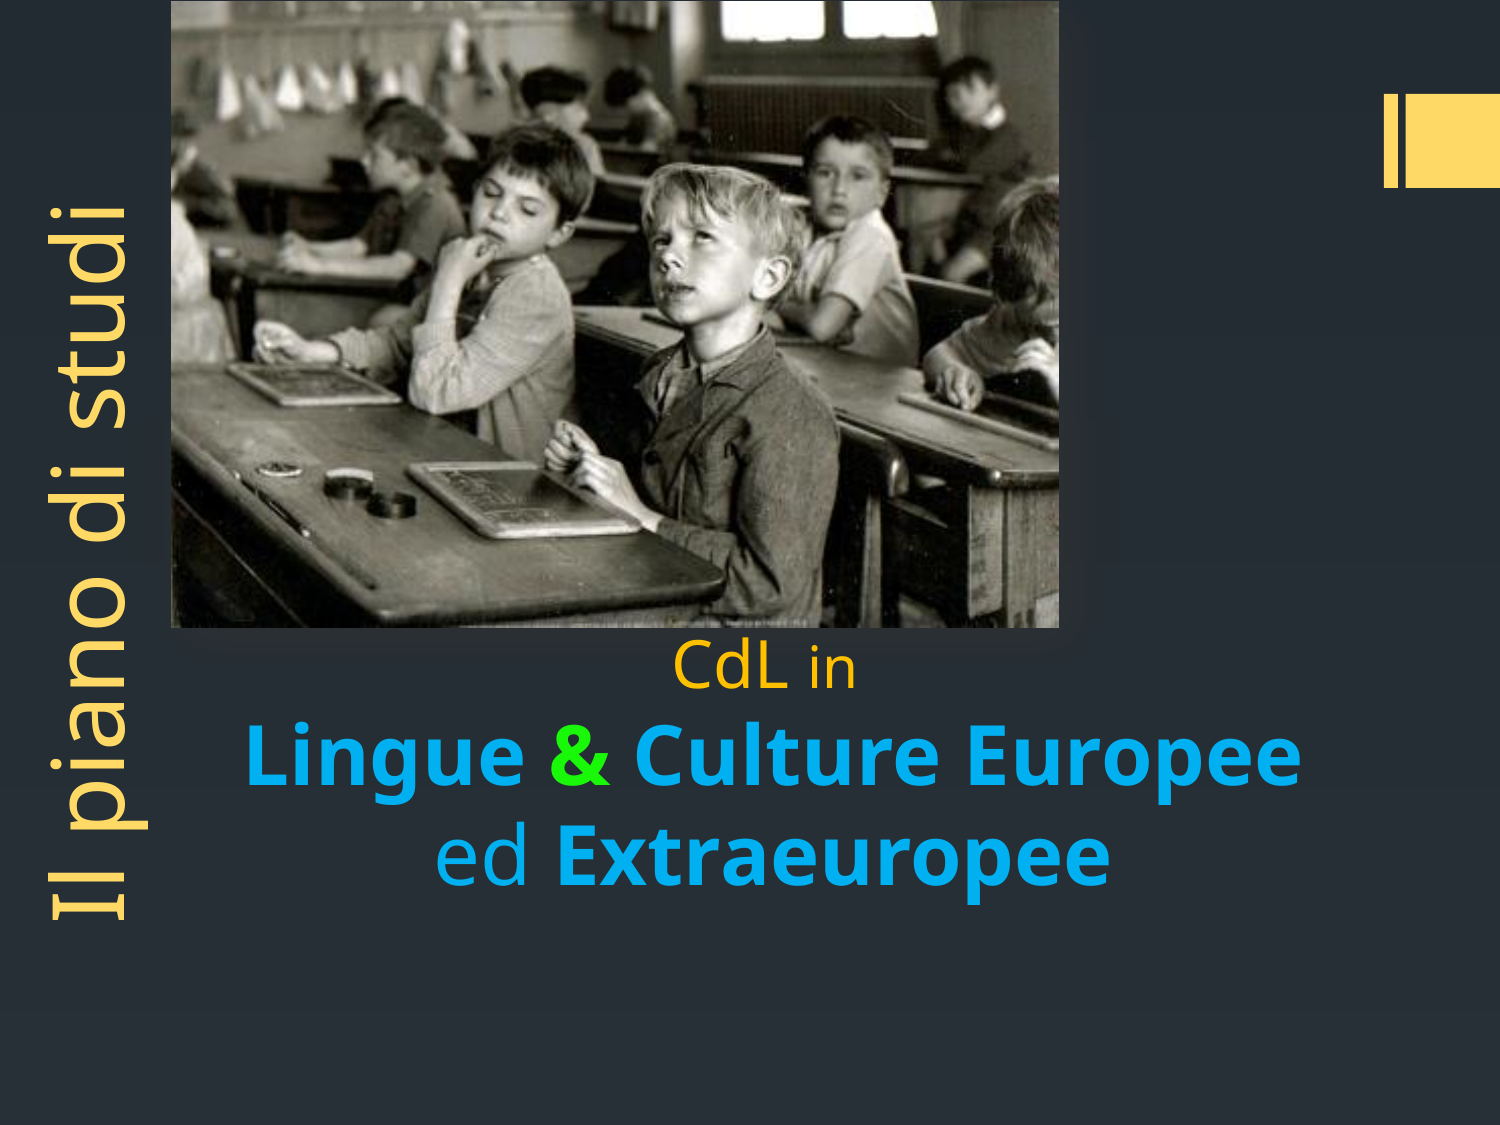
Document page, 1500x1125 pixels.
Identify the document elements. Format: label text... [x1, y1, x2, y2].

text_box CdL in Lingue & Culture Europee ed Extraeuropee [171, 479, 1376, 910]
title Il piano di studi [0, 0, 153, 1125]
picture [170, 1, 1059, 629]
